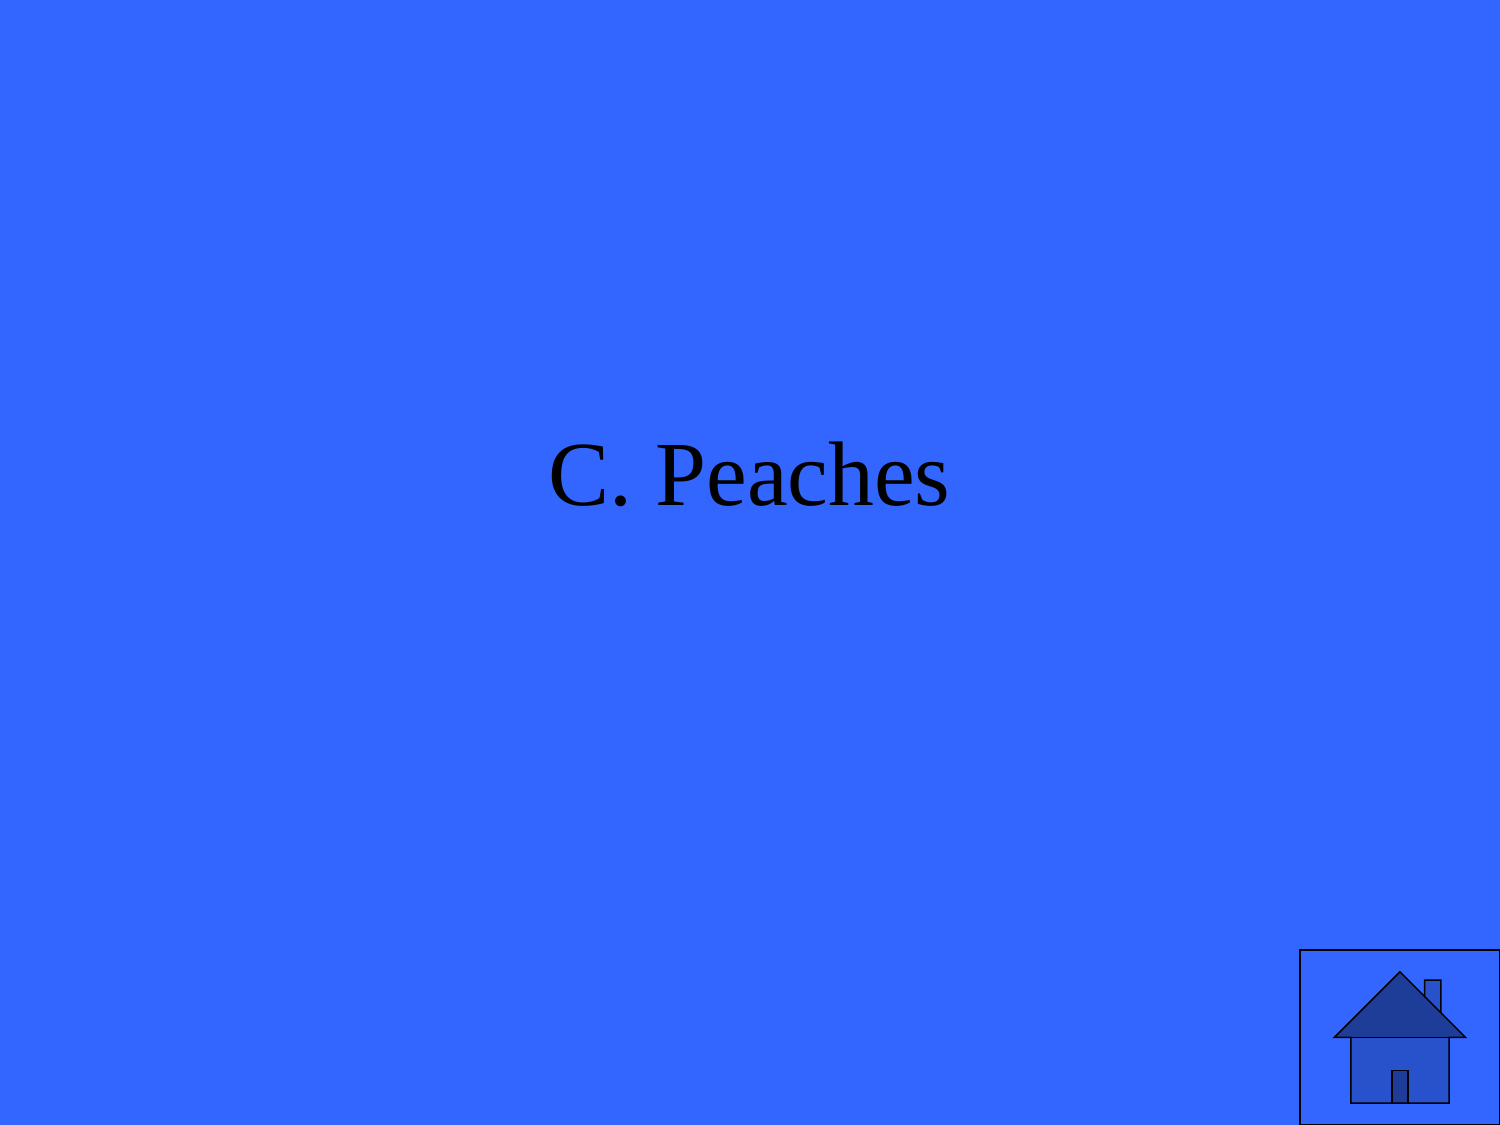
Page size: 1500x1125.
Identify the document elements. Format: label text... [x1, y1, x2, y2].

text_box [1299, 950, 1500, 1125]
title C. Peaches [112, 375, 1388, 563]
